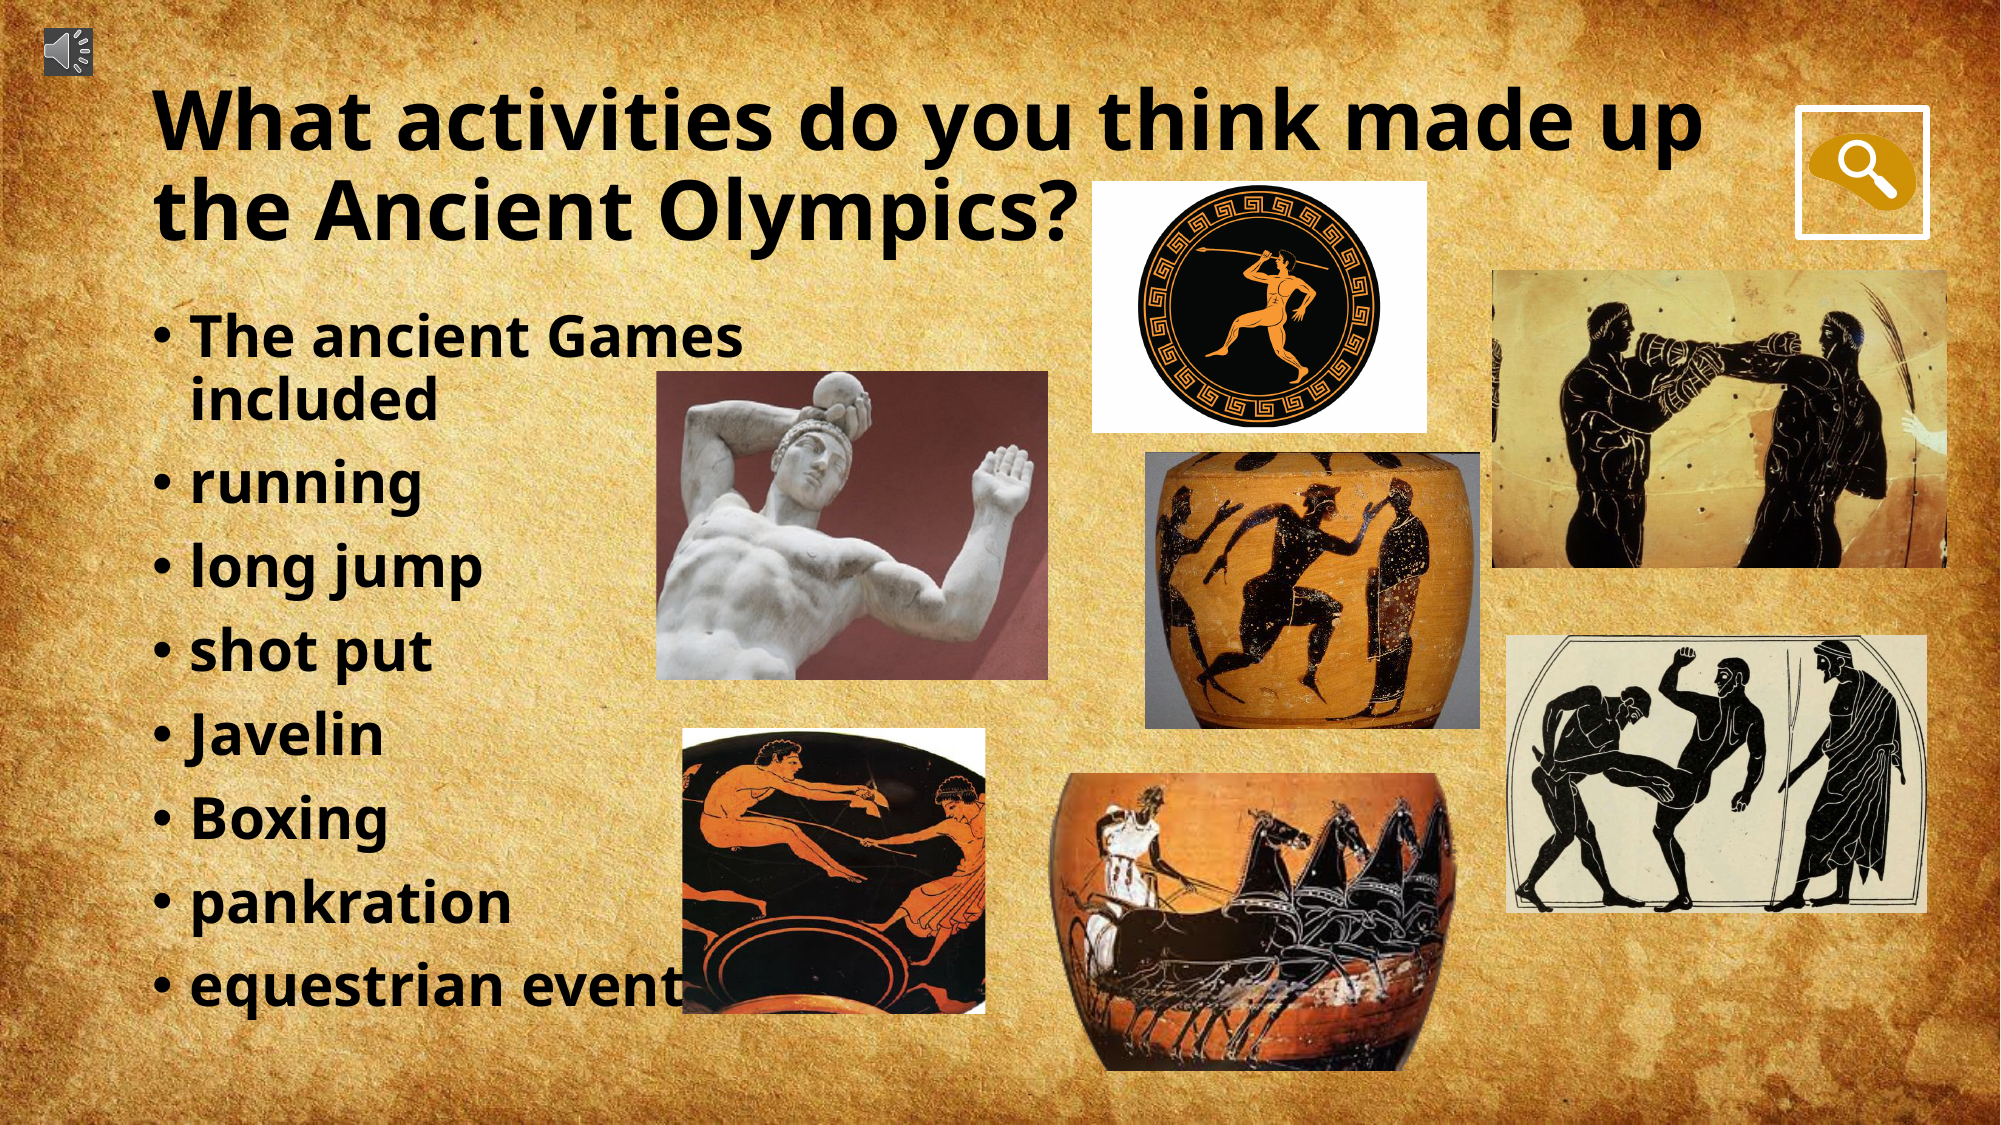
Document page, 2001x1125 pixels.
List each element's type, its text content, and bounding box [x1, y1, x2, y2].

list The ancient Games included running long jump shot put Javelin Boxing pankration equestrian events [137, 299, 988, 1014]
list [1492, 270, 1947, 568]
picture [0, 0, 2001, 1125]
title What activities do you think made up the Ancient Olympics? [137, 59, 1863, 278]
